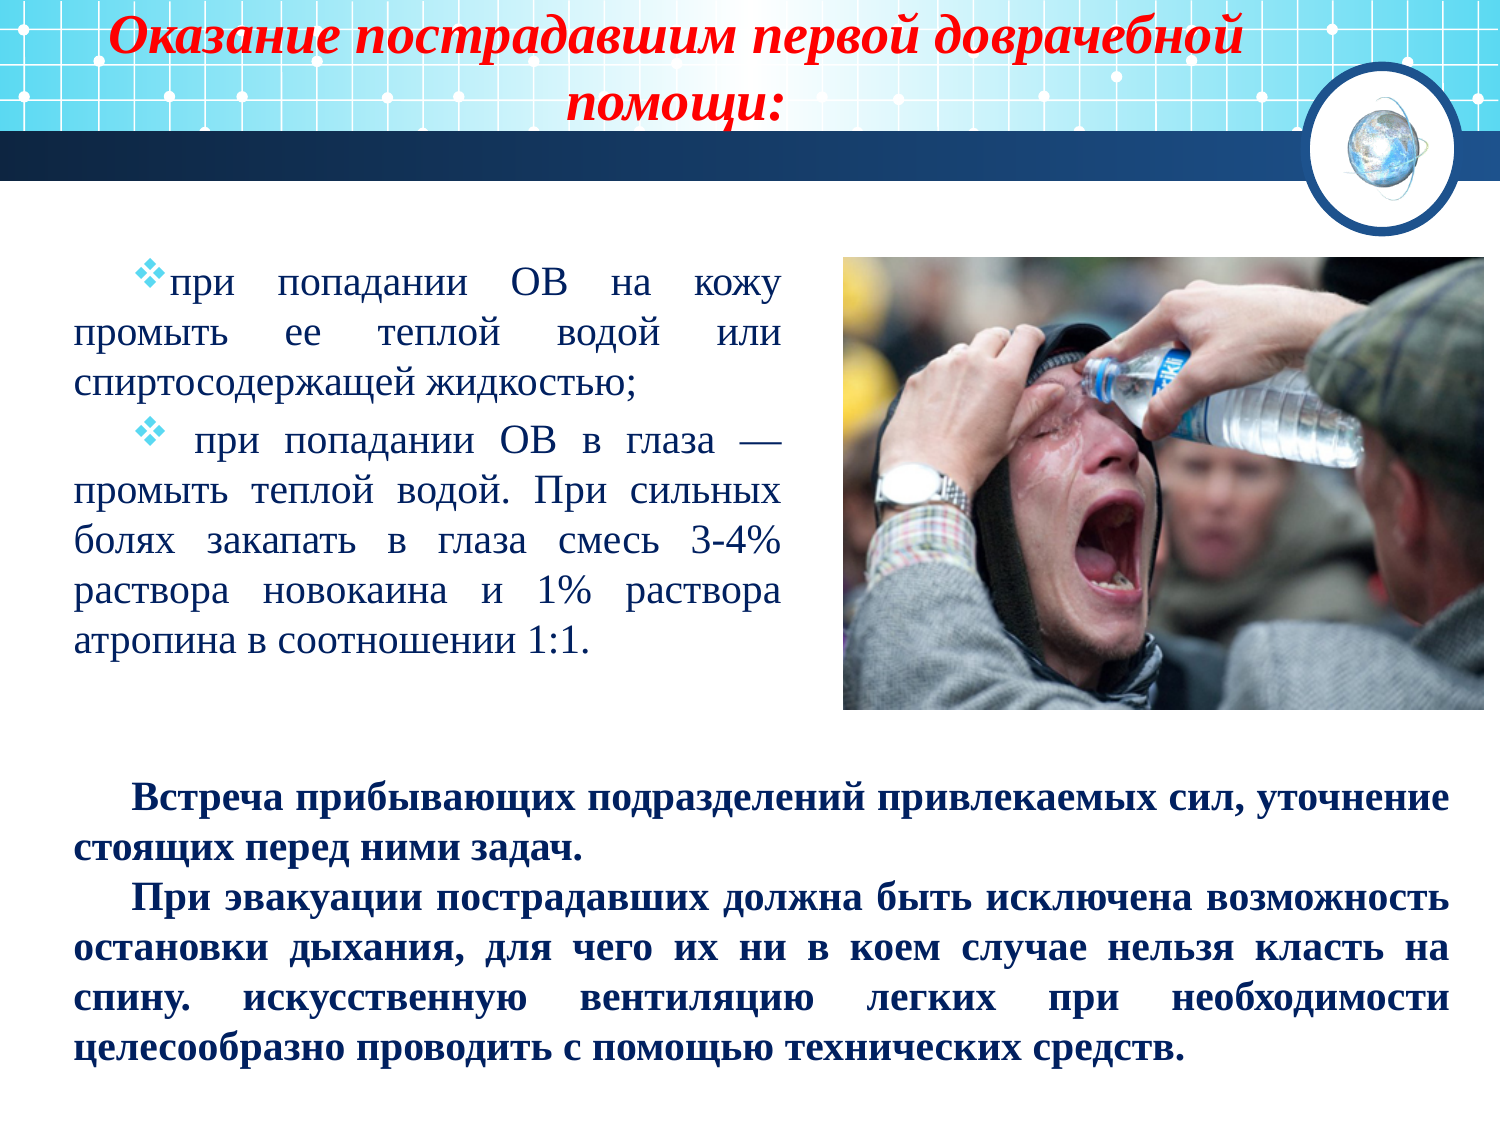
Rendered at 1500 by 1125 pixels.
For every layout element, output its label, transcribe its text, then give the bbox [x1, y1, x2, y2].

list при попадании ОВ на кожу промыть ее теплой водой или спиртосодержащей жидкостью; при попадании ОВ в глаза — промыть теплой водой. При сильных болях закапать в глаза смесь 3-4% раствора новокаина и 1% раствора атропина в соотношении 1:1. [58, 245, 798, 716]
picture [843, 257, 1484, 710]
title Оказание пострадавшим первой доврачебной помощи: [58, 0, 1295, 130]
text_box Встреча прибывающих подразделений привлекаемых сил, уточнение стоящих перед ними задач. При эвакуации пострадавших должна быть исключена возможность остановки дыхания, для чего их ни в коем случае нельзя класть на спину. искусственную вентиляцию легких при необходимости целесообразно проводить с помощью технических средств. [58, 761, 1465, 1077]
picture [1310, 72, 1454, 226]
